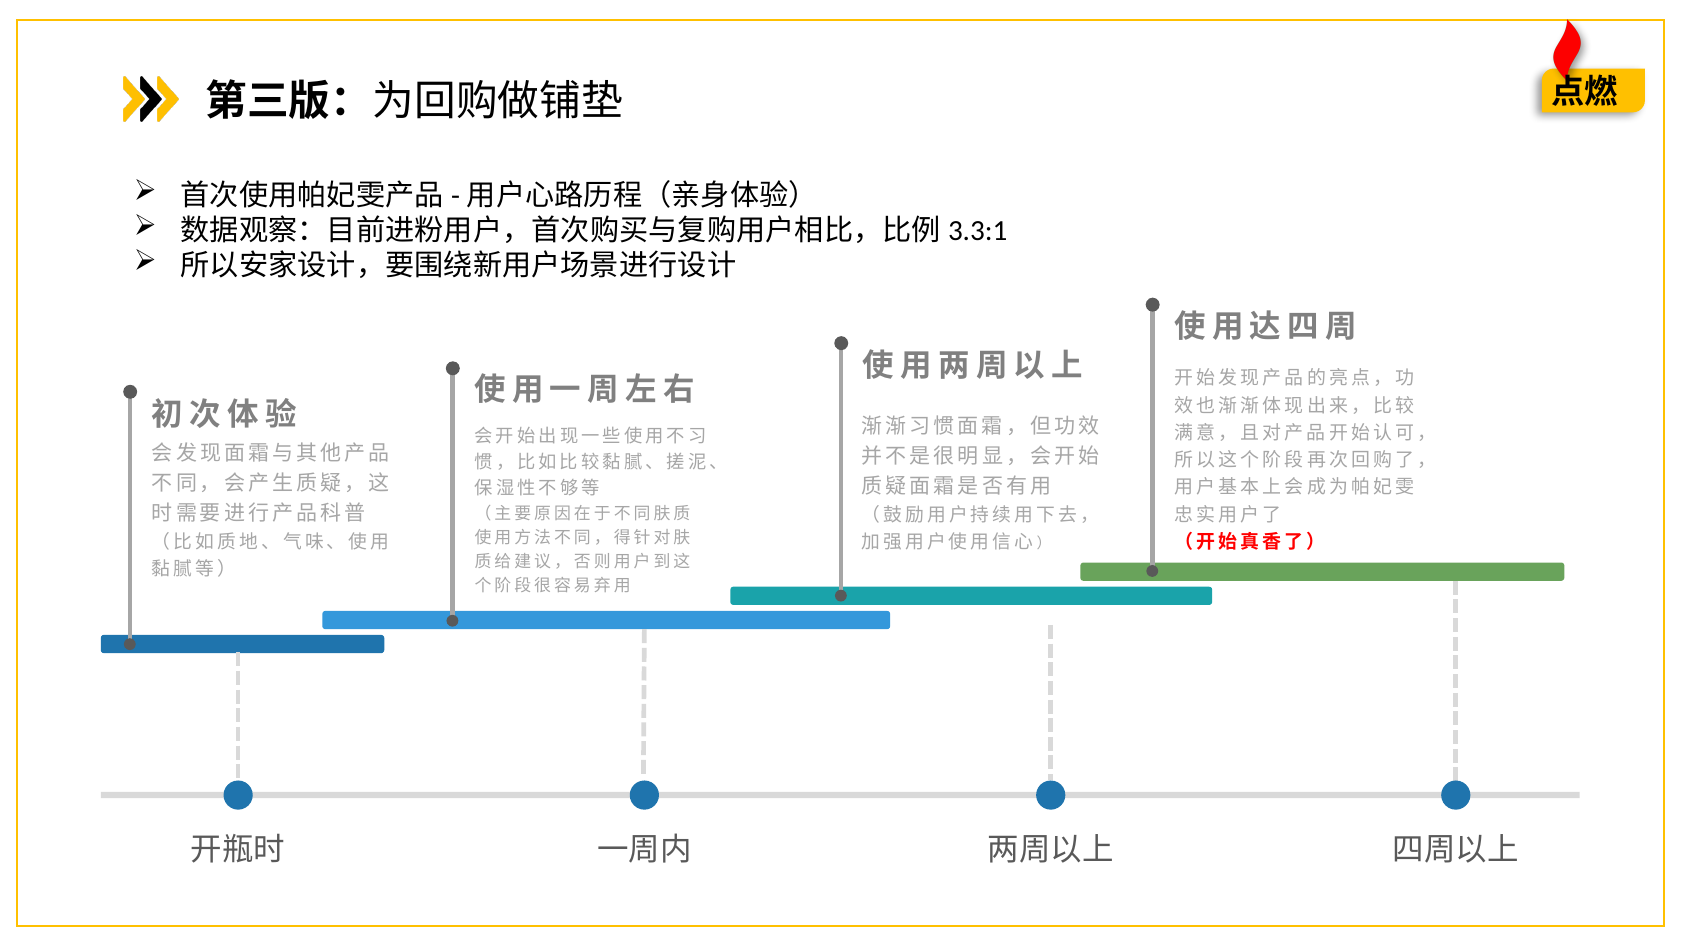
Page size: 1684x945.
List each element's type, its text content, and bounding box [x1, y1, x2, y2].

text_box [254, 791, 629, 799]
text_box [833, 588, 848, 603]
text_box [321, 609, 892, 631]
text_box [1035, 779, 1067, 811]
text_box [100, 791, 222, 799]
text_box [122, 637, 137, 652]
text_box [628, 779, 661, 811]
text_box 使用达四周 [1159, 288, 1417, 344]
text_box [123, 76, 180, 122]
text_box 使用两周以上 [848, 327, 1103, 383]
text_box 开始发现产品的亮点，功效也渐渐体现出来，比较满意，且对产品开始认可，所以这个阶段再次回购了，用户基本上会成为帕妃雯忠实用户了 （开始真香了） [1159, 361, 1441, 563]
text_box [660, 791, 1035, 799]
text_box [122, 383, 139, 400]
text_box 两周以上 [969, 821, 1132, 875]
text_box [445, 613, 460, 628]
text_box [1145, 563, 1160, 578]
text_box [16, 19, 1665, 927]
text_box [1472, 791, 1581, 799]
text_box 开瓶时 [157, 821, 320, 874]
text_box [833, 335, 850, 352]
text_box [1067, 791, 1440, 799]
text_box [1440, 779, 1472, 811]
text_box 首次使用帕妃雯产品-用户心路历程（亲身体验） 数据观察：目前进粉用户，首次购买与复购用户相比，比例3.3:1 所以安家设计，要围绕新用户场景进行设计 [119, 168, 1023, 289]
text_box 四周以上 [1374, 821, 1537, 875]
text_box 会发现面霜与其他产品不同，会产生质疑，这时需要进行产品科普 （比如质地、气味、使用黏腻等） [137, 434, 424, 596]
text_box 初次体验 [137, 376, 379, 432]
text_box [222, 779, 254, 811]
text_box 会开始出现一些使用不习惯，比如比较黏腻、搓泥、保湿性不够等 （主要原因在于不同肤质使用方法不同，得针对肤质给建议，否则用户到这个阶段很容易弃用 [459, 419, 726, 605]
text_box [729, 585, 1214, 606]
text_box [1536, 19, 1645, 118]
text_box 渐渐习惯面霜，但功效并不是很明显，会开始质疑面霜是否有用 （鼓励用户持续用下去，加强用户使用信心） [846, 407, 1131, 571]
text_box 一周内 [563, 821, 726, 874]
text_box 使用一周左右 [459, 352, 715, 408]
text_box [444, 360, 461, 377]
text_box 第三版：为回购做铺垫 [190, 66, 1034, 132]
text_box [1144, 296, 1161, 313]
text_box [99, 633, 386, 655]
text_box [1079, 561, 1566, 582]
